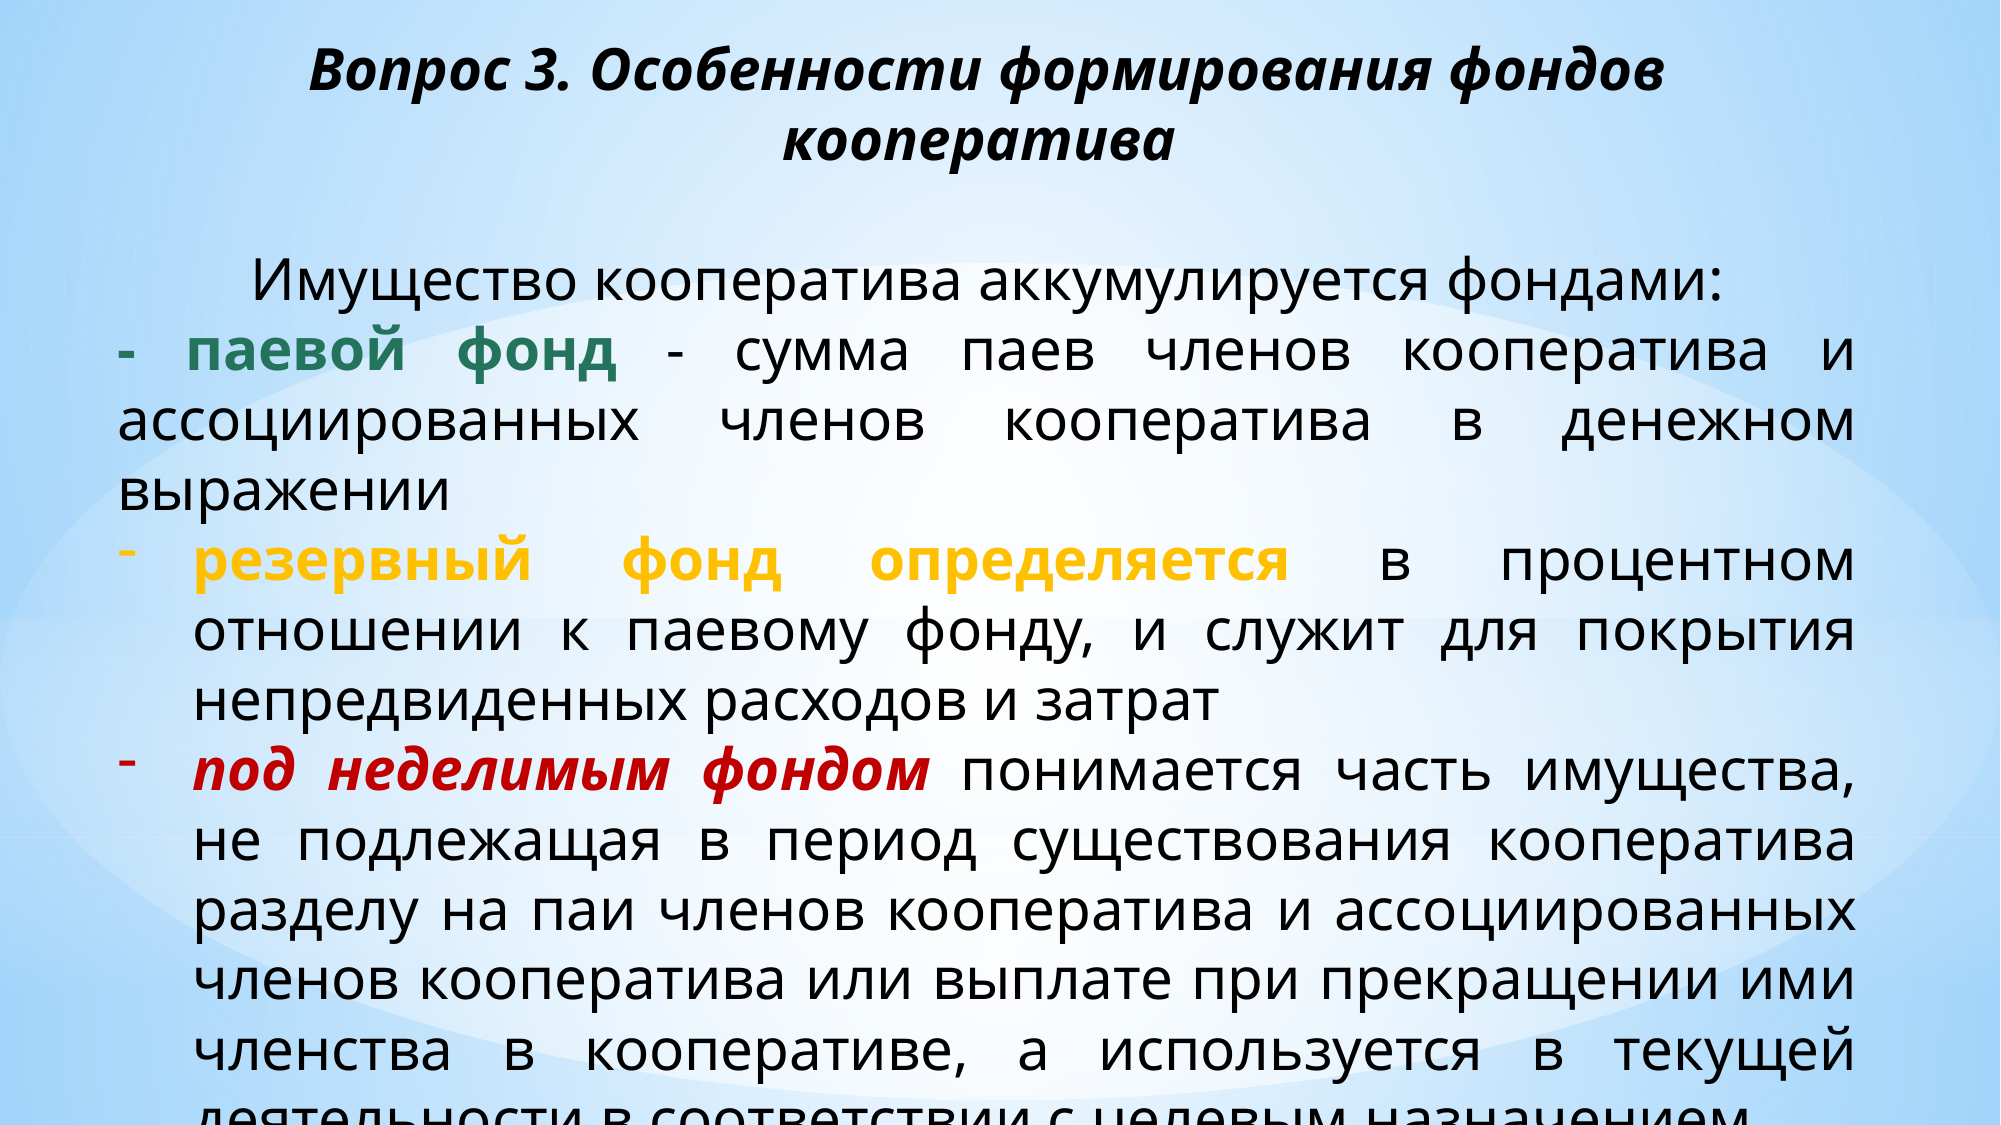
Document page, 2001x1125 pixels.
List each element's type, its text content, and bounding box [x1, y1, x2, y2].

text_box Вопрос 3. Особенности формирования фондов кооператива Имущество кооператива аккумулируется фондами: - паевой фонд - сумма паев членов кооператива и ассоциированных членов кооператива в денежном выражении резервный фонд определяется в процентном отношении к паевому фонду, и служит для покрытия непредвиденных расходов и затрат под неделимым фондом понимается часть имущества, не подлежащая в период существования кооператива разделу на паи членов кооператива и ассоциированных членов кооператива или выплате при прекращении ими членства в кооперативе, а используется в текущей деятельности в соответствии с целевым назначением. [102, 24, 1872, 1125]
